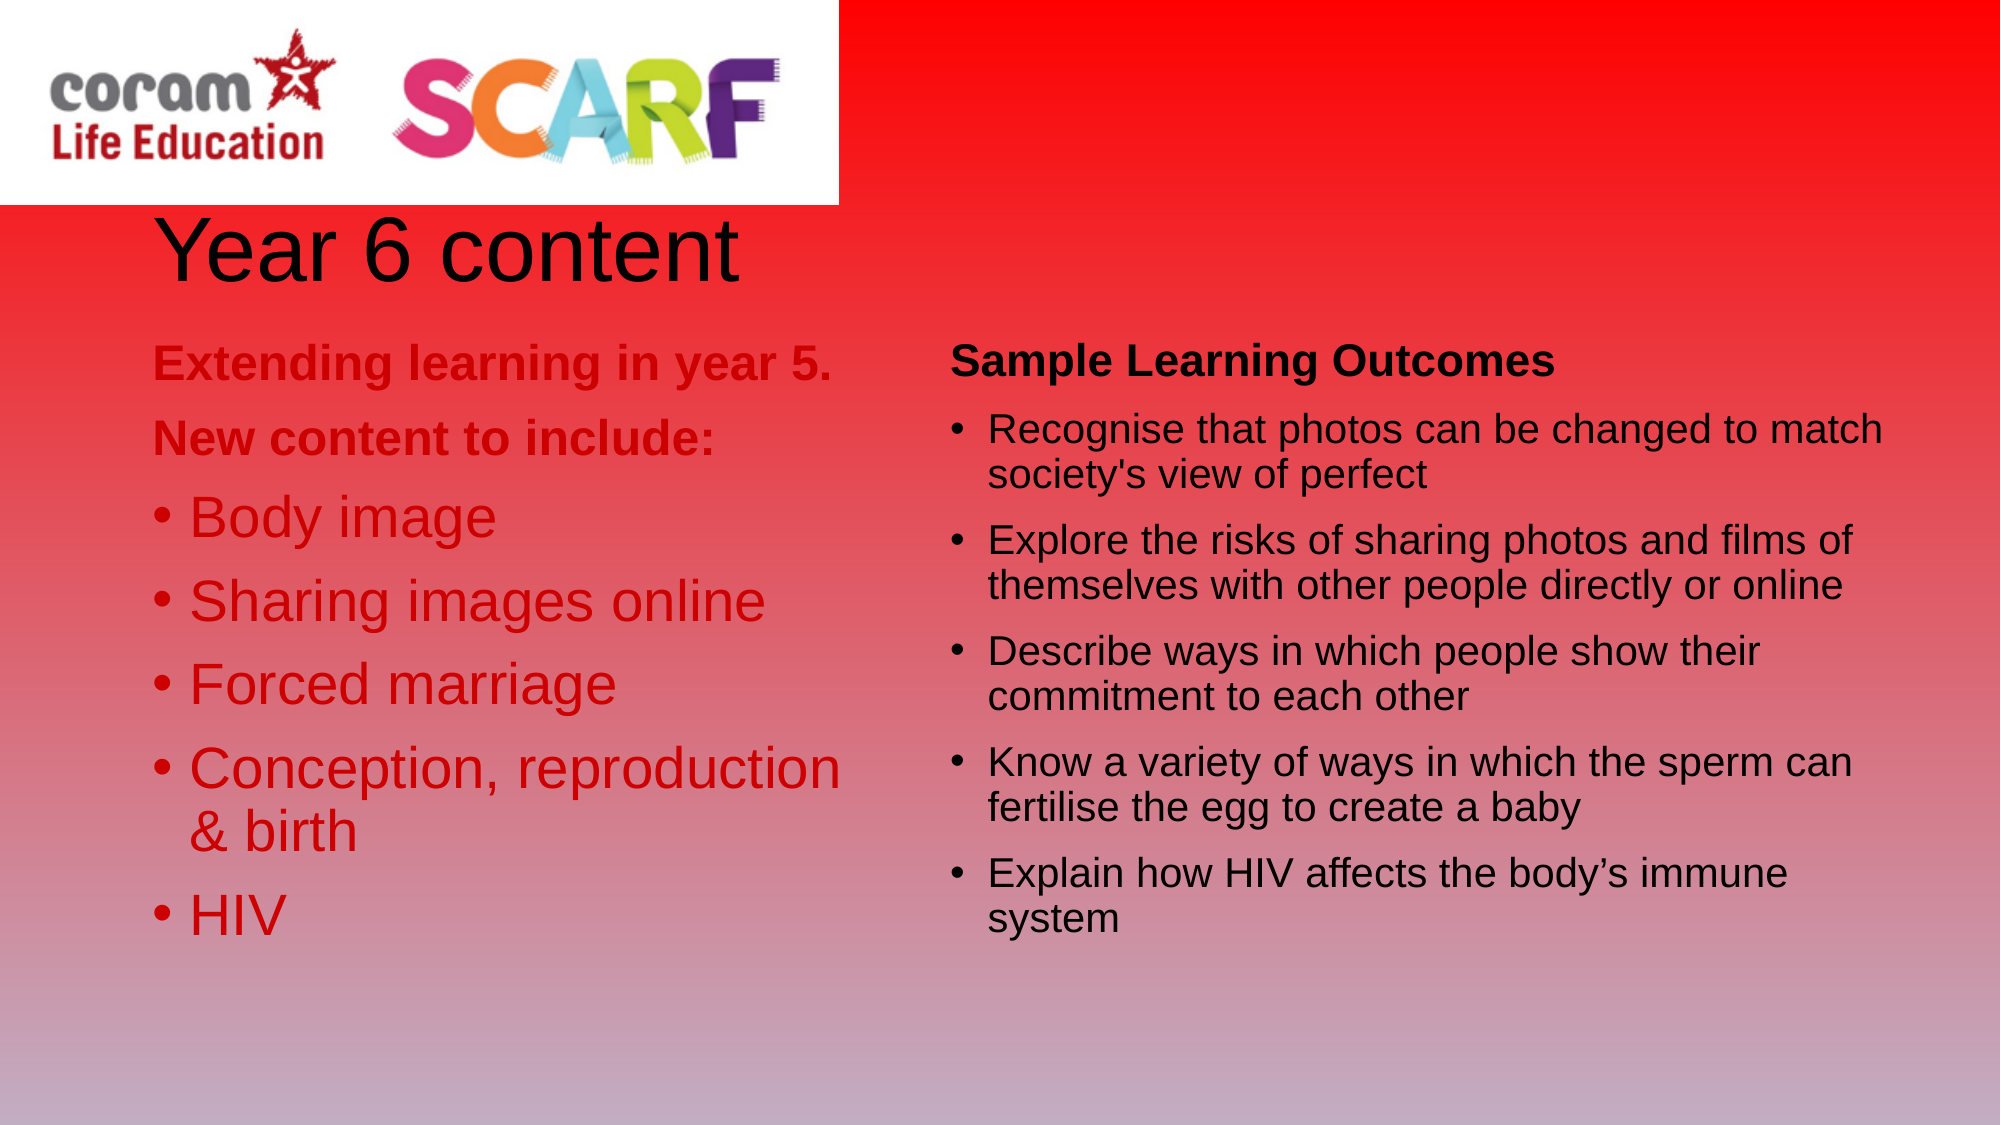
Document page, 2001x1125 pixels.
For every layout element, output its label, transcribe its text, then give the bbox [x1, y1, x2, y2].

title Year 6 content [137, 143, 1863, 361]
picture [0, 0, 839, 205]
list Extending learning in year 5. New content to include: Body image Sharing images online Forced marriage Conception, reproduction & birth HIV [137, 329, 894, 1044]
text_box Sample Learning Outcomes Recognise that photos can be changed to match society's view of perfect Explore the risks of sharing photos and films of themselves with other people directly or online Describe ways in which people show their commitment to each other Know a variety of ways in which the sperm can fertilise the egg to create a baby Explain how HIV affects the body’s immune system [935, 329, 1904, 1044]
